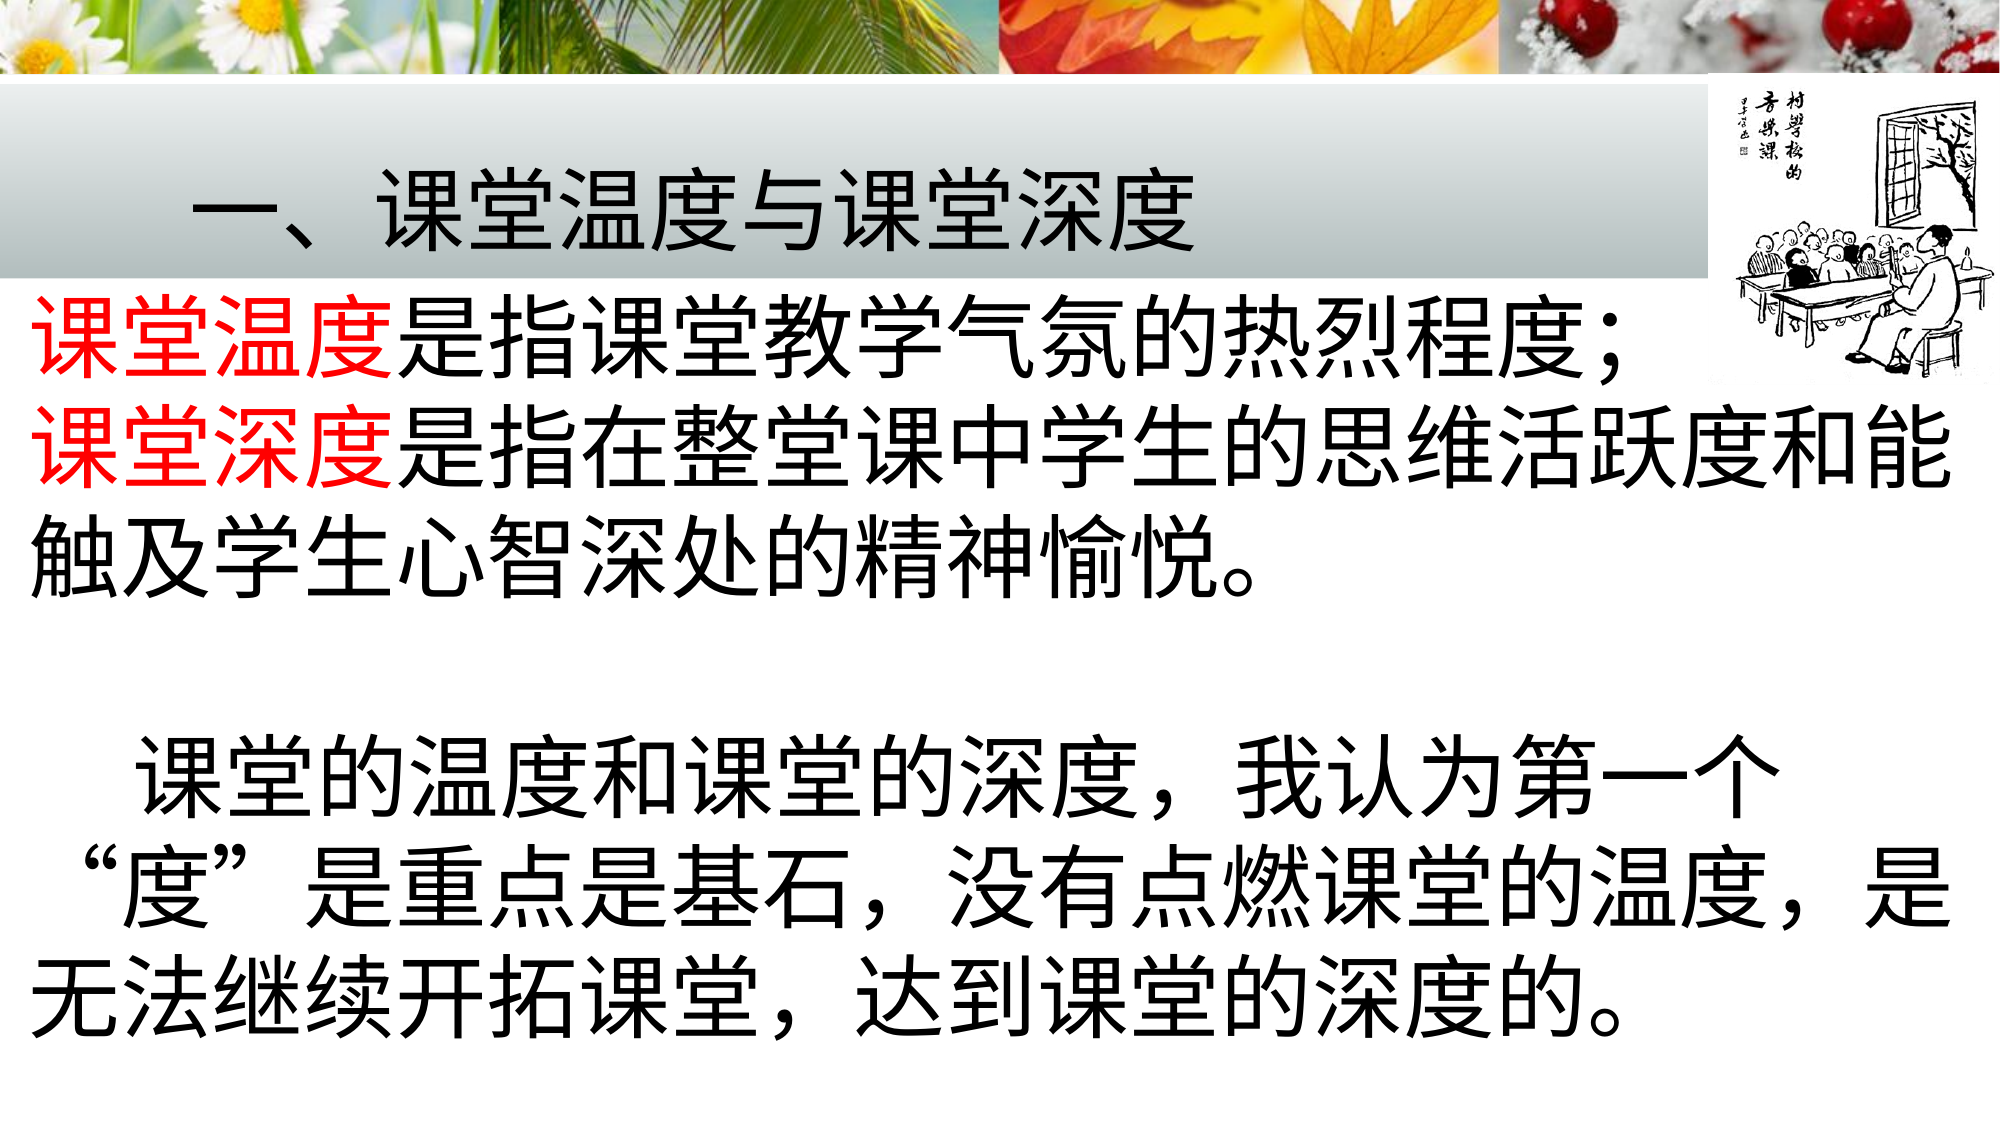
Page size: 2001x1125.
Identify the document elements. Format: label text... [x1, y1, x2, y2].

picture [0, 0, 2000, 386]
text_box 课堂温度是指课堂教学气氛的热烈程度； 课堂深度是指在整堂课中学生的思维活跃度和能触及学生心智深处的精神愉悦。 课堂的温度和课堂的深度，我认为第一个“度”是重点是基石，没有点燃课堂的温度，是无法继续开拓课堂，达到课堂的深度的。 [13, 272, 1984, 1057]
title 一、课堂温度与课堂深度 [174, 92, 1708, 272]
